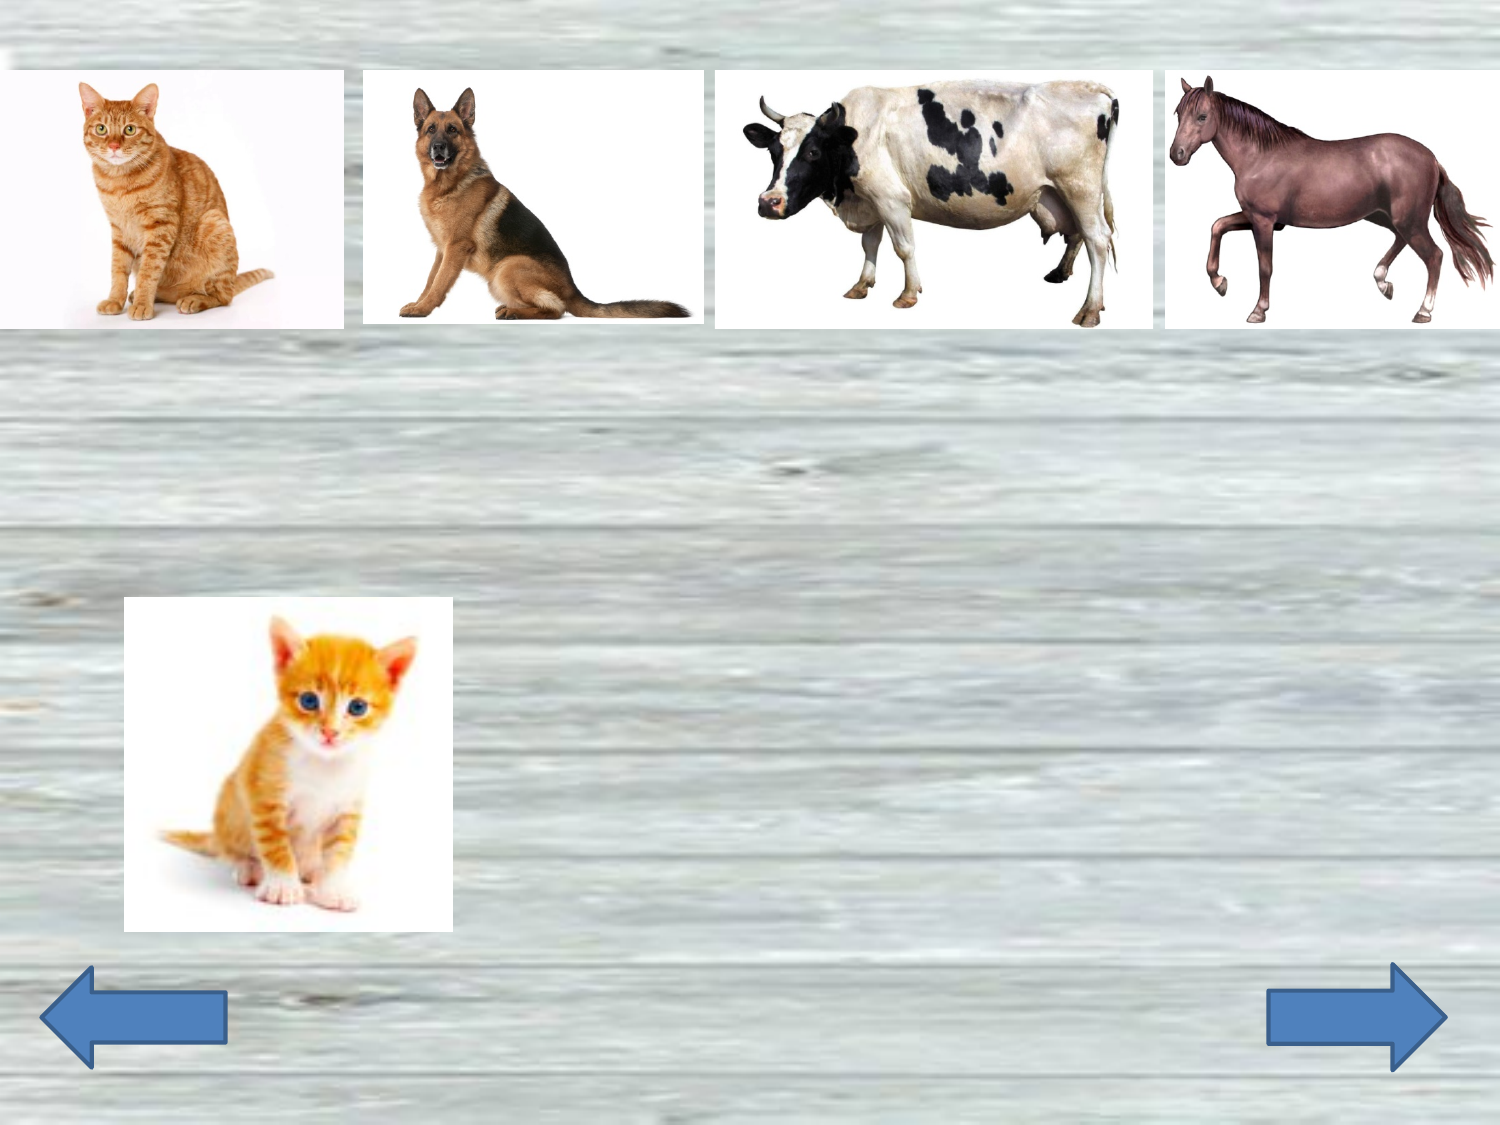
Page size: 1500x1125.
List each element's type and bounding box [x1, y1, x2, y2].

text_box [1266, 962, 1448, 1073]
picture [0, 0, 1500, 1125]
text_box [39, 965, 228, 1070]
